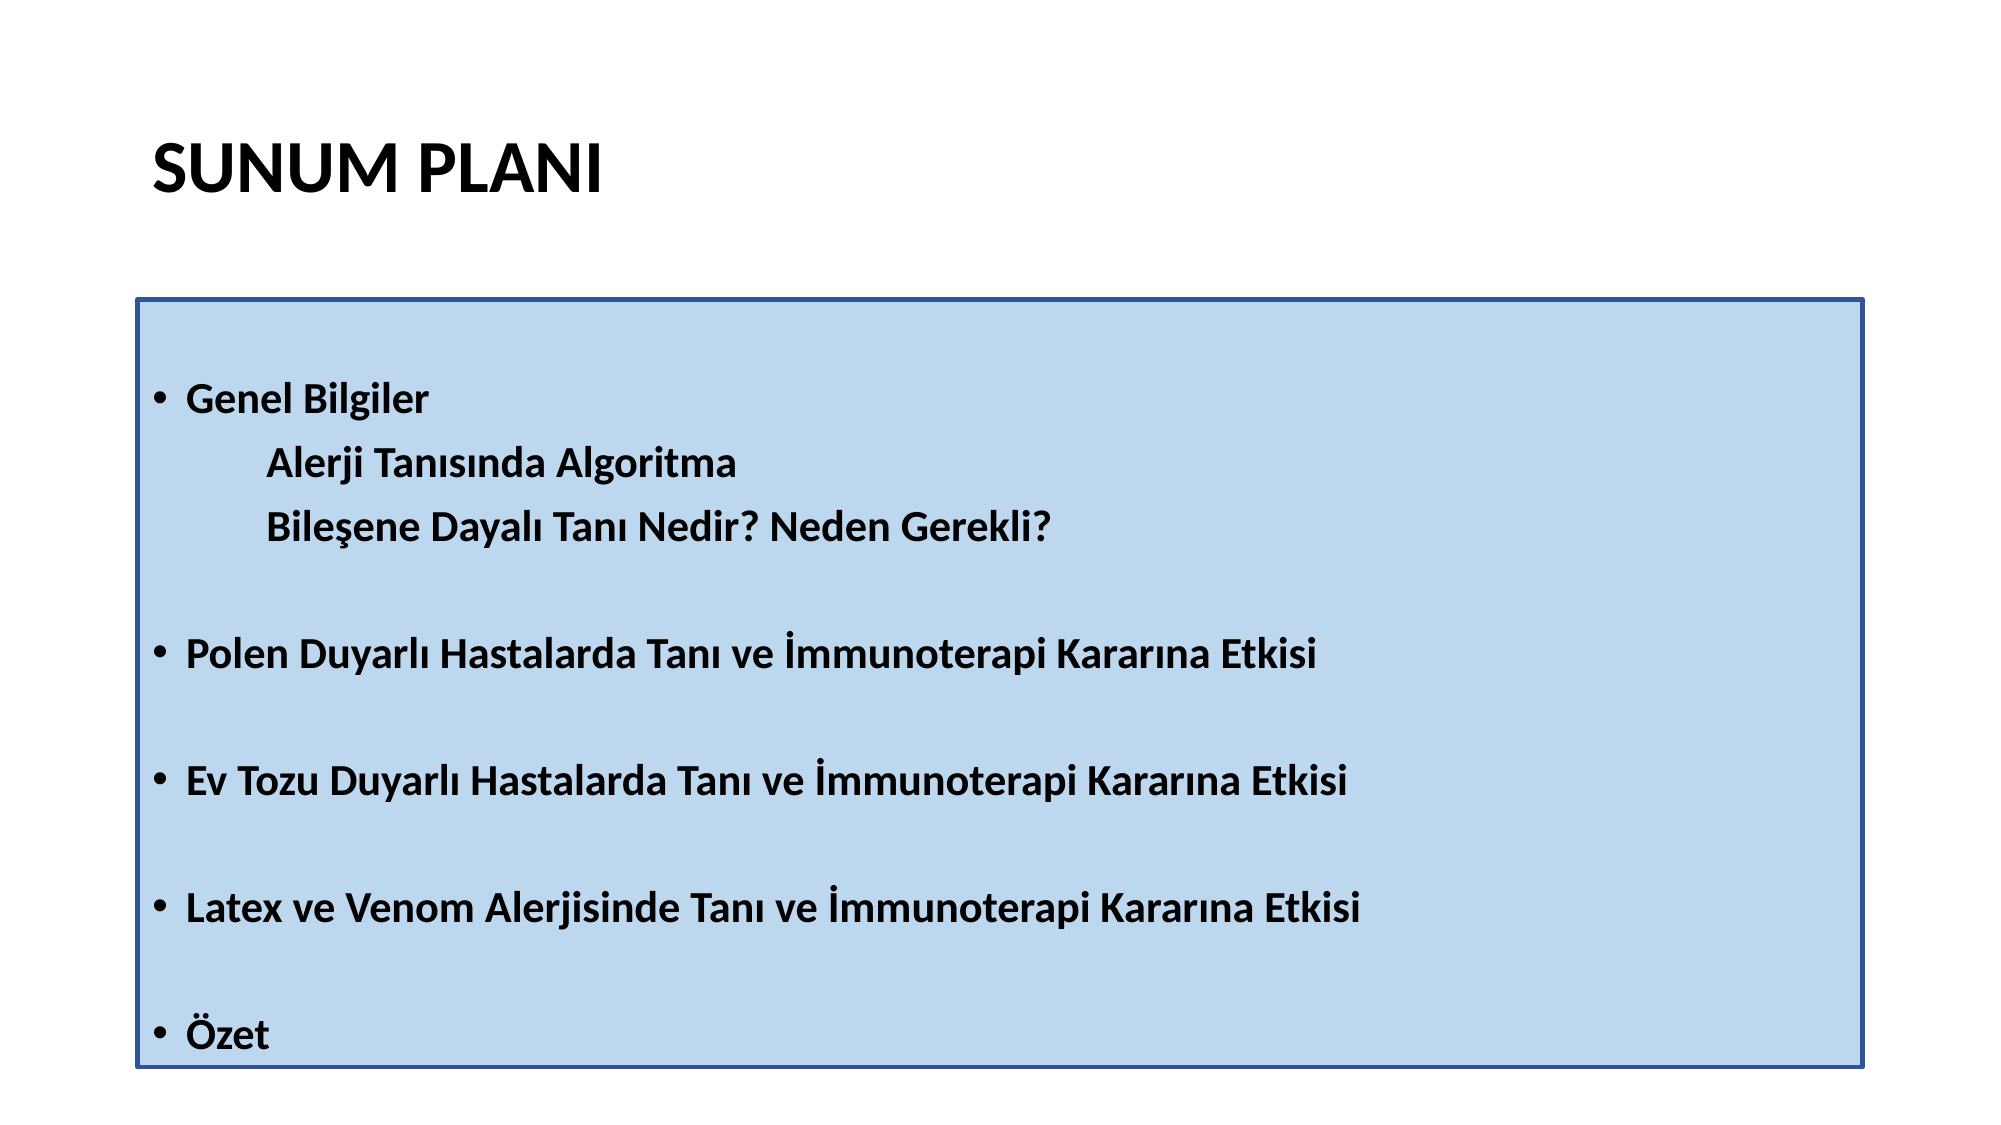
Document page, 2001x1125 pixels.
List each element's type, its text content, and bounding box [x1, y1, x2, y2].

title SUNUM PLANI [137, 59, 1863, 278]
list Genel Bilgiler Alerji Tanısında Algoritma Bileşene Dayalı Tanı Nedir? Neden Gerekli? Polen Duyarlı Hastalarda Tanı ve İmmunoterapi Kararına Etkisi Ev Tozu Duyarlı Hastalarda Tanı ve İmmunoterapi Kararına Etkisi Latex ve Venom Alerjisinde Tanı ve İmmunoterapi Kararına Etkisi Özet [137, 299, 1863, 1068]
